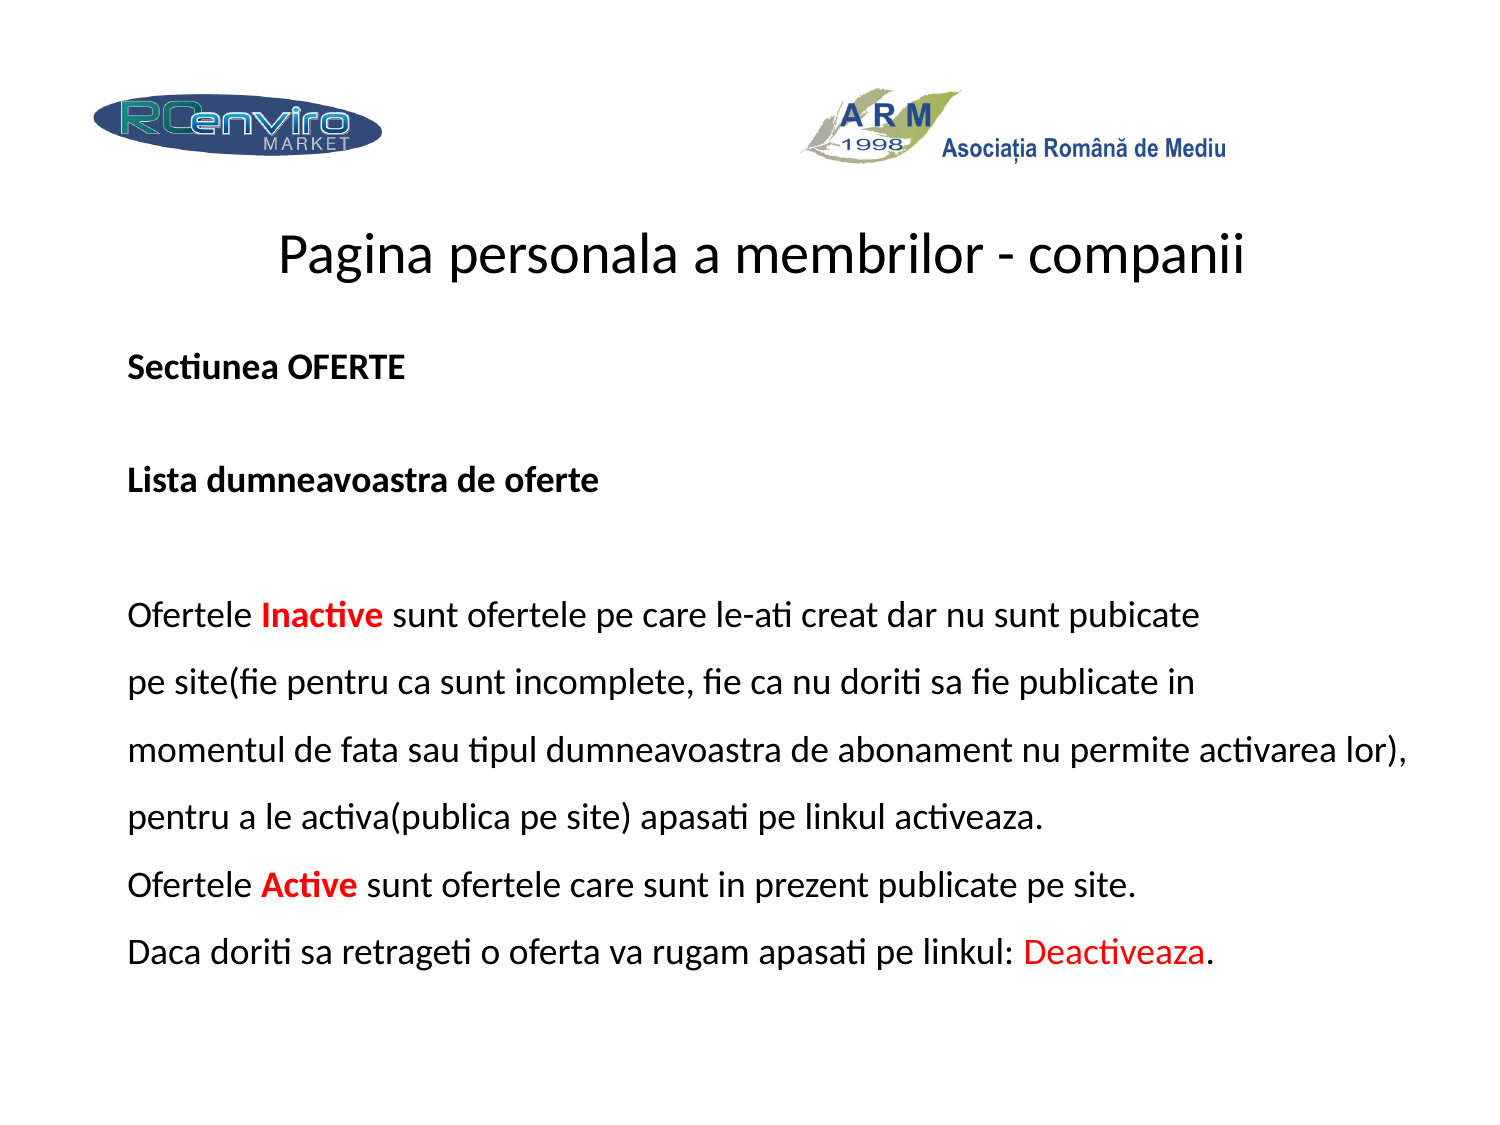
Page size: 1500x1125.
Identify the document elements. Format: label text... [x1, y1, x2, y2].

picture [74, 74, 401, 176]
text_box Sectiunea OFERTE Lista dumneavoastra de oferte Ofertele Inactive sunt ofertele pe care le-ati creat dar nu sunt pubicate pe site(fie pentru ca sunt incomplete, fie ca nu doriti sa fie publicate in momentul de fata sau tipul dumneavoastra de abonament nu permite activarea lor), pentru a le activa(publica pe site) apasati pe linkul activeaza. Ofertele Active sunt ofertele care sunt in prezent publicate pe site. Daca doriti sa retrageti o oferta va rugam apasati pe linkul: Deactiveaza. [112, 312, 1413, 1050]
title Pagina personala a membrilor - companii [87, 174, 1438, 325]
picture [799, 87, 1226, 164]
